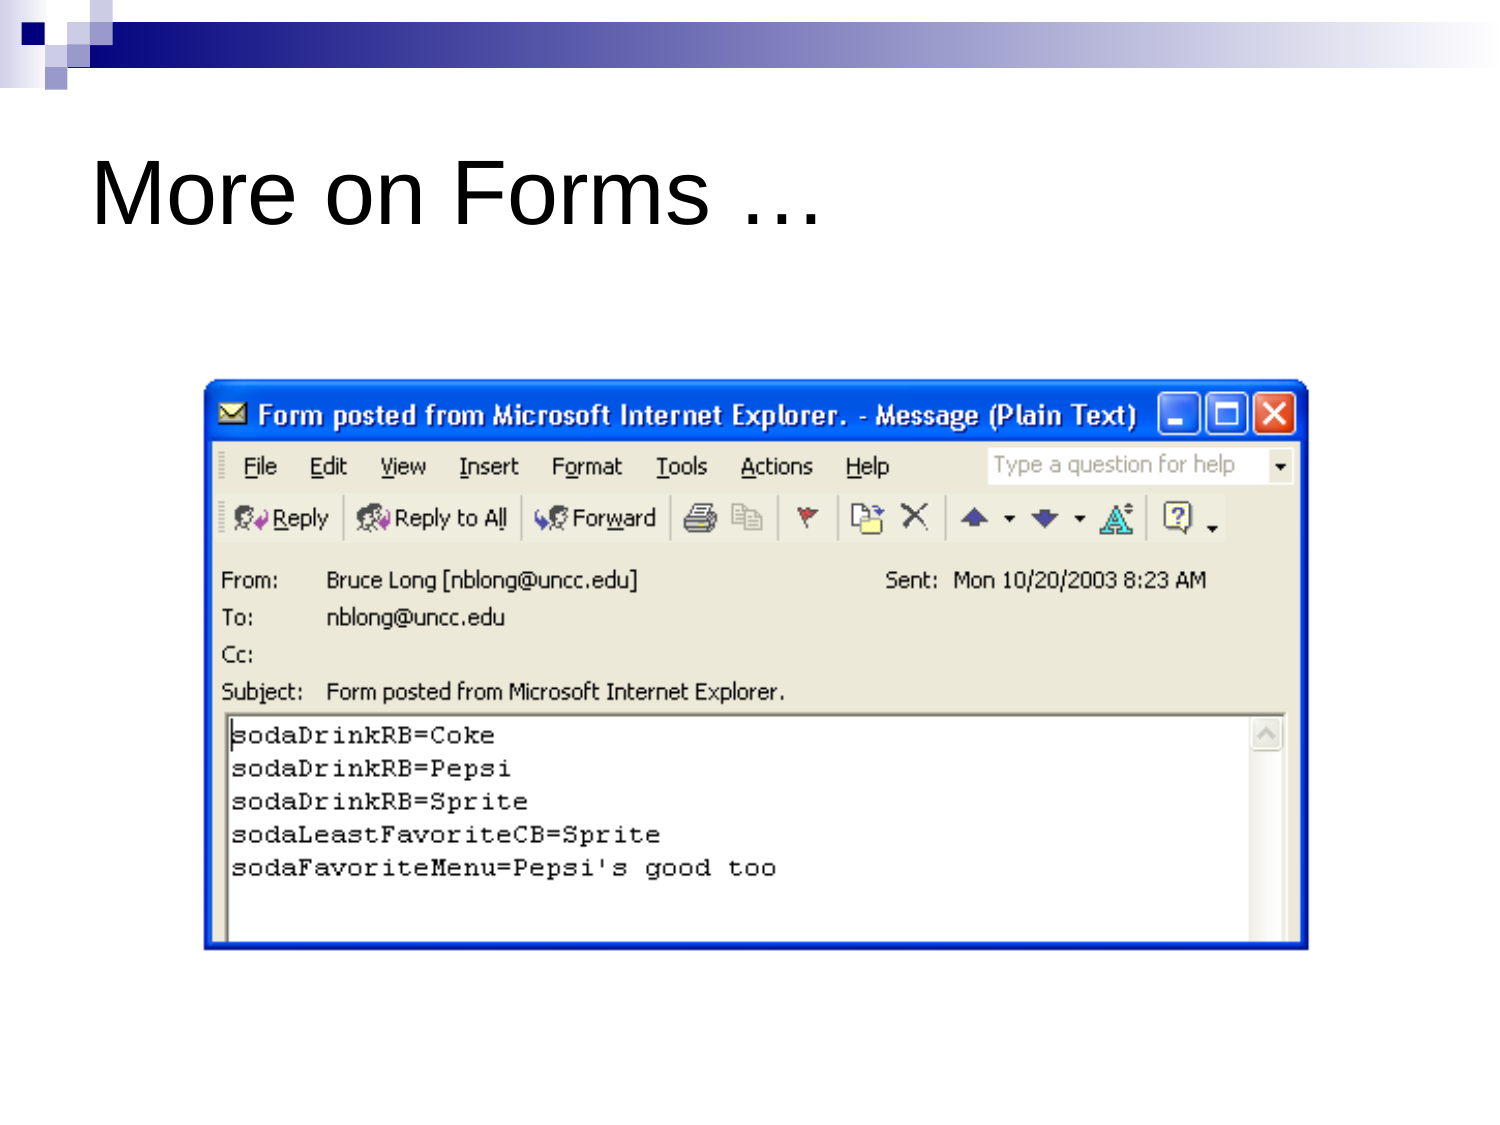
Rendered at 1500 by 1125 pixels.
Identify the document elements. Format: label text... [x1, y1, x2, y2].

title More on Forms … [74, 74, 1426, 301]
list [162, 337, 1326, 961]
